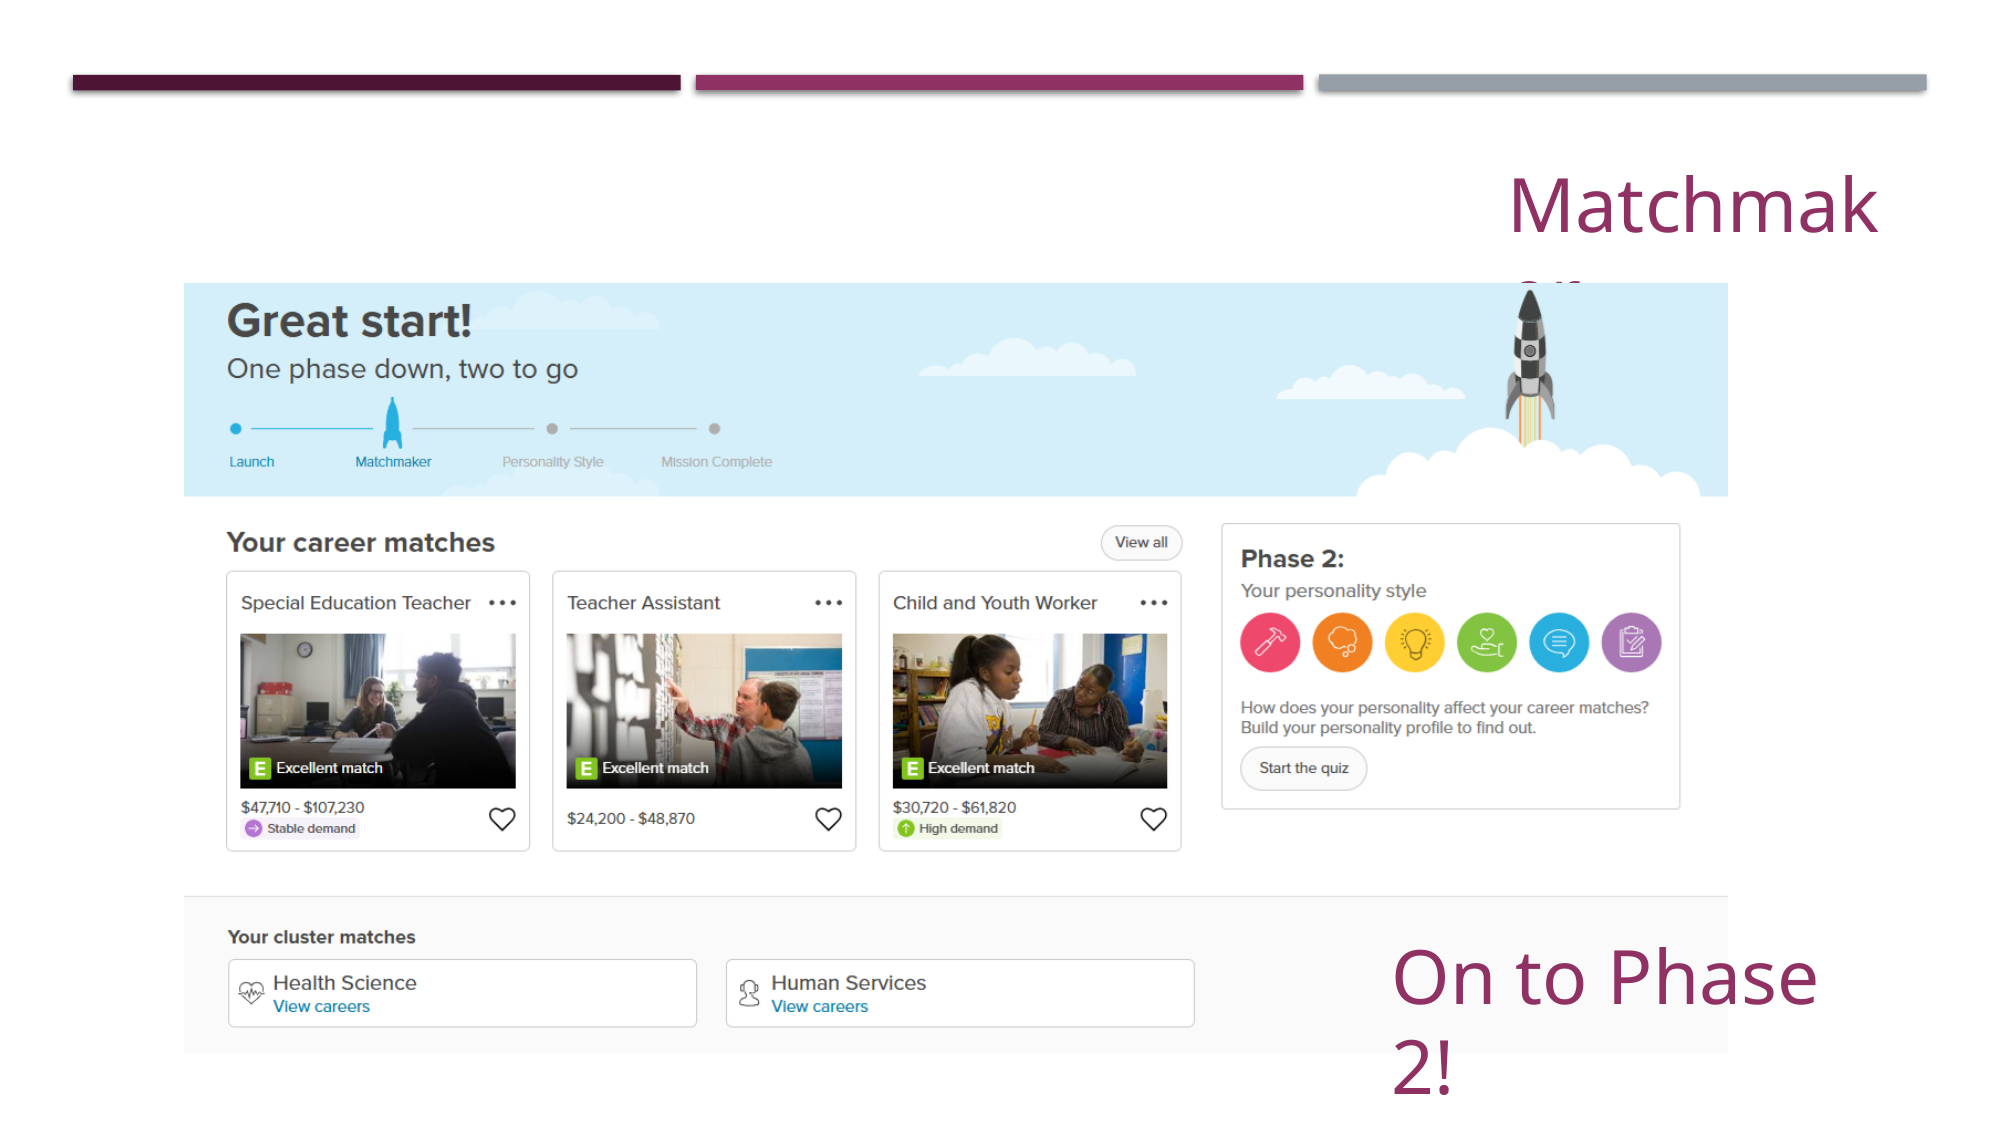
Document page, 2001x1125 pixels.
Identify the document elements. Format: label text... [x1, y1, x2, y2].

text_box Matchmaker [1493, 149, 1932, 345]
text_box On to Phase 2! [1376, 922, 1902, 1117]
picture [184, 283, 1728, 1054]
